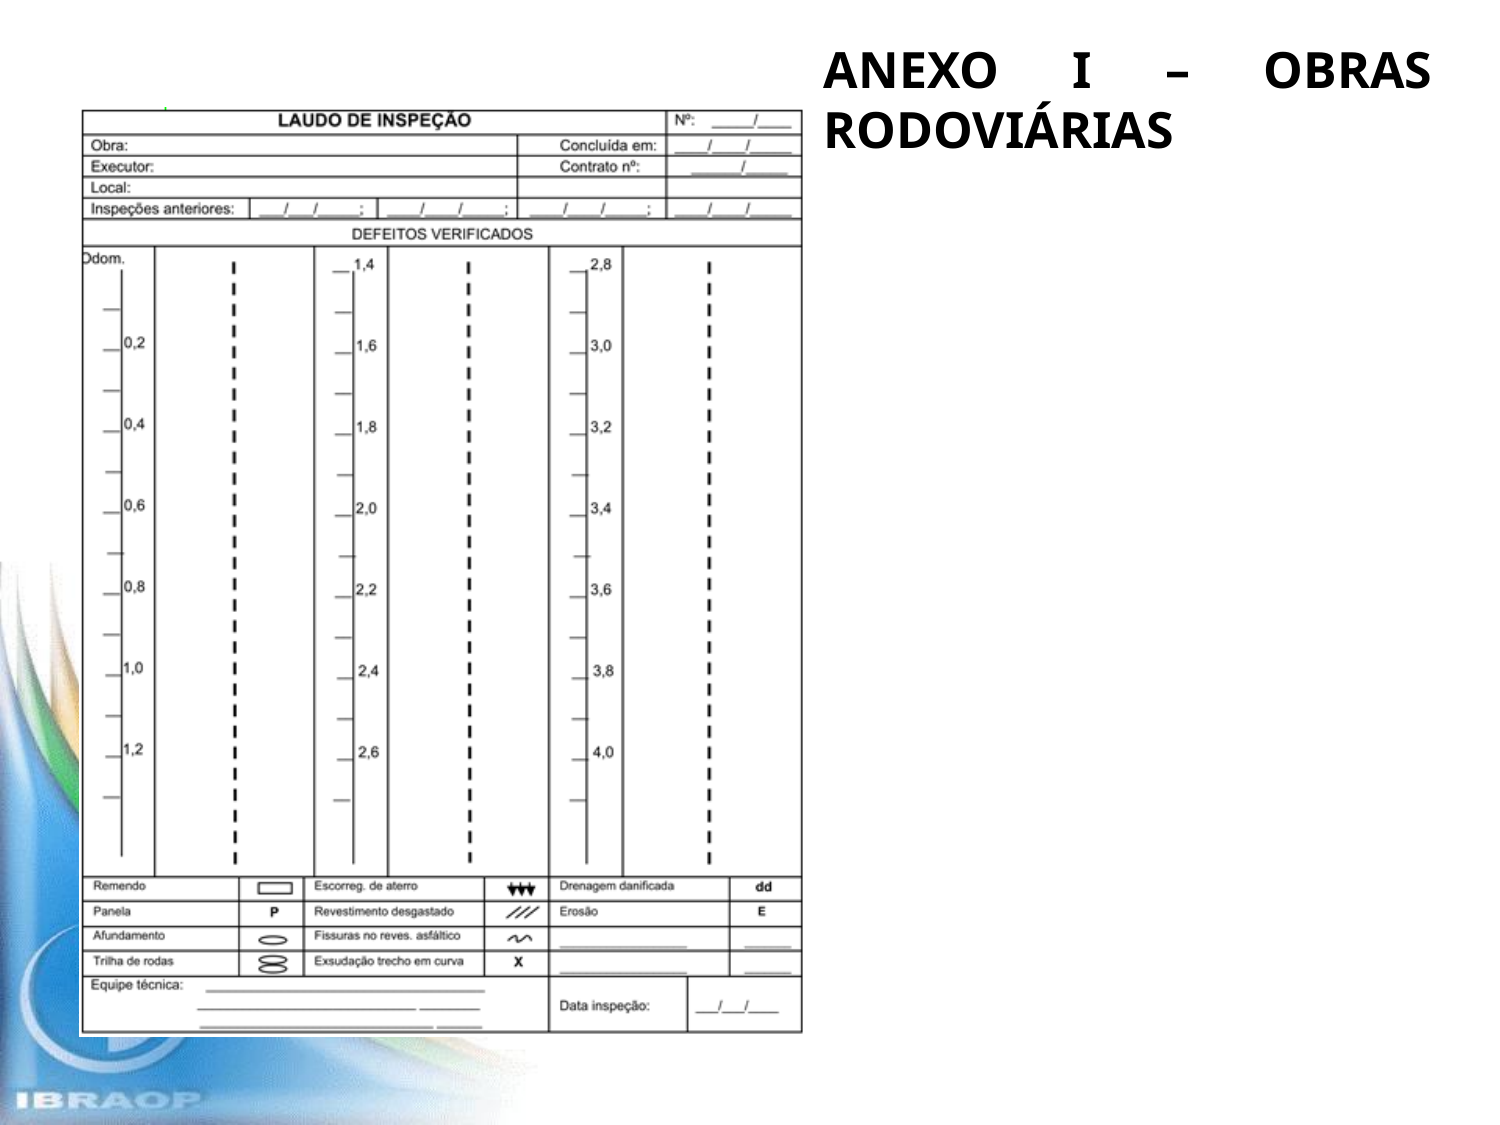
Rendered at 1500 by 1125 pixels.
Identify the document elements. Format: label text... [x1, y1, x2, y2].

text_box ANEXO I – OBRAS RODOVIÁRIAS [809, 30, 1447, 166]
picture [0, 0, 1500, 1125]
